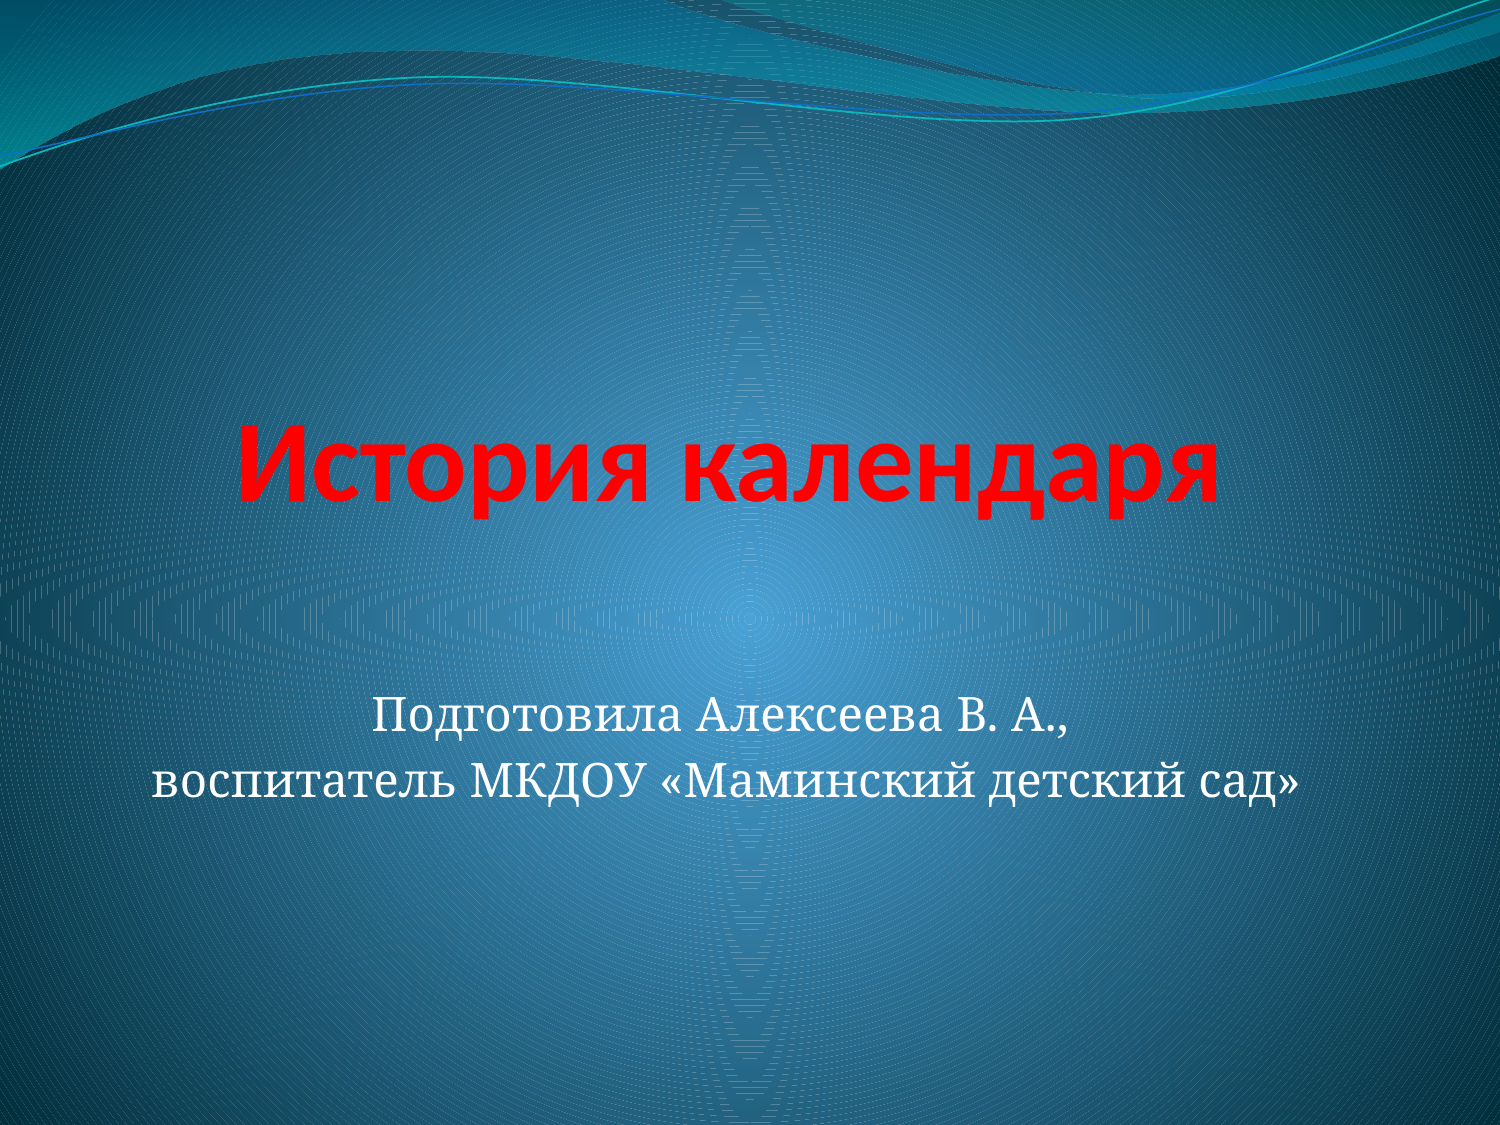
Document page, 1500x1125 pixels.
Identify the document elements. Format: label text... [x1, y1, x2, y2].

title История календаря [87, 224, 1376, 525]
subtitle Подготовила Алексеева В. А., воспитатель МКДОУ «Маминский детский сад» [87, 609, 1376, 818]
